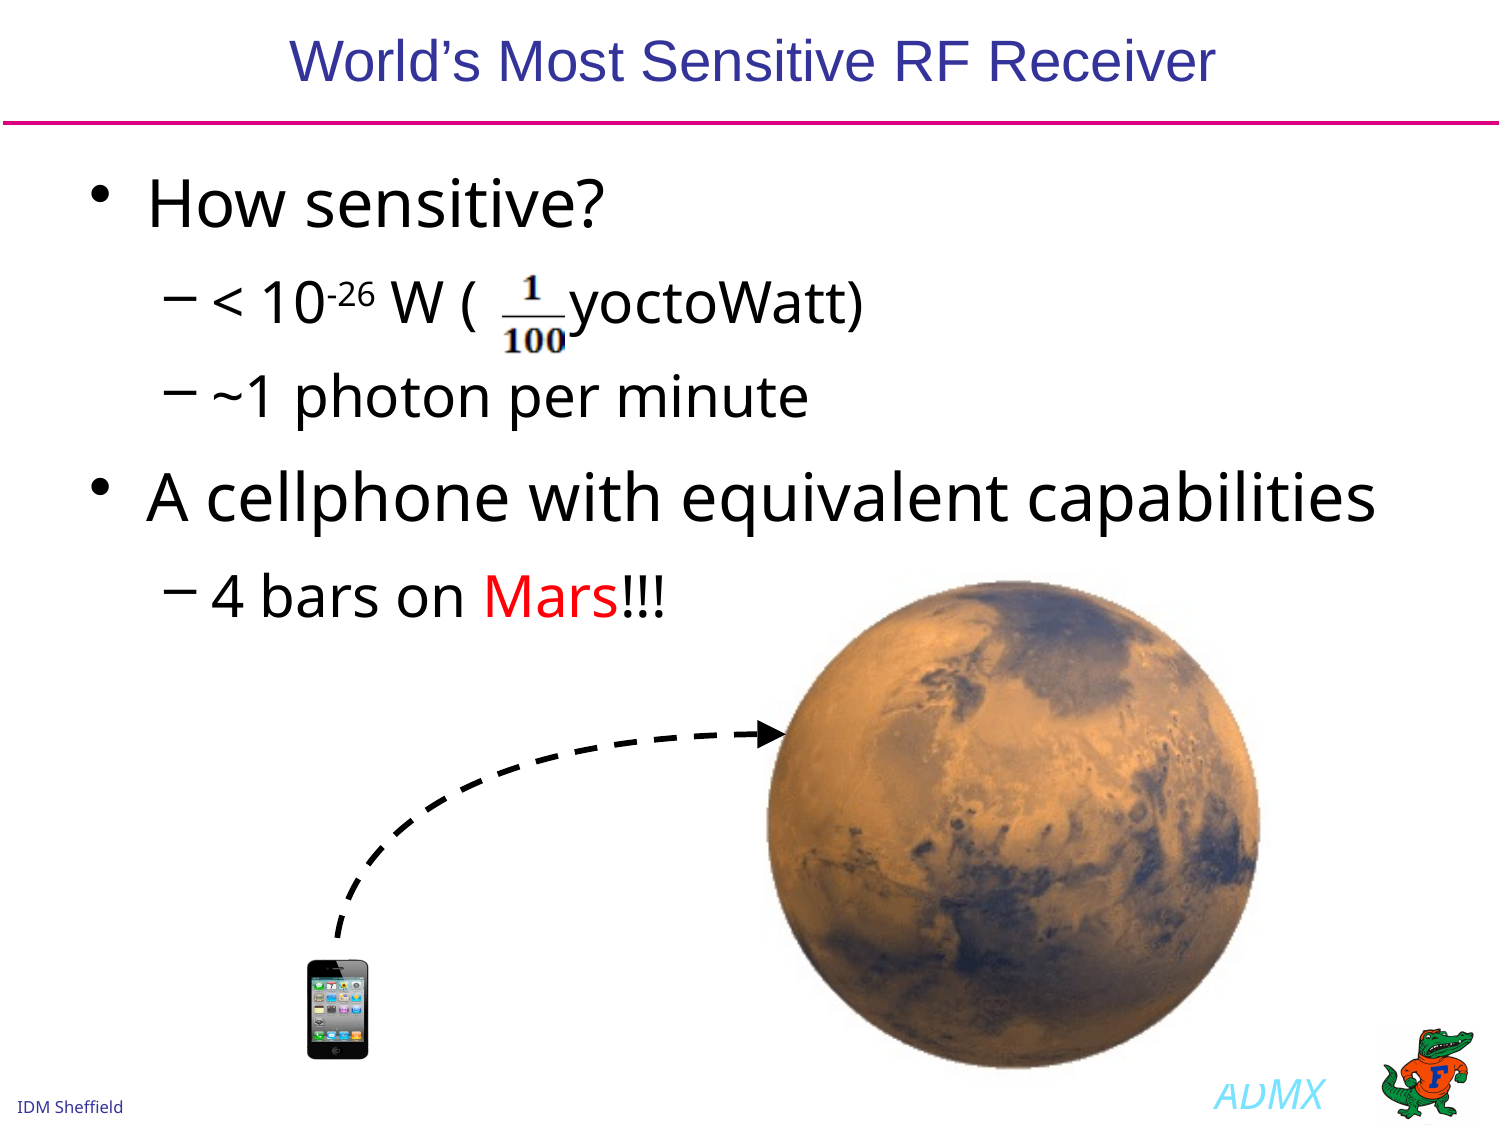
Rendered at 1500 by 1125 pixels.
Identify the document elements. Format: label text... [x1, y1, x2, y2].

picture [502, 273, 565, 365]
title World’s Most Sensitive RF Receiver [75, 75, 1425, 81]
list How sensitive? < 10-26 W ( yoctoWatt) ~1 photon per minute A cellphone with equivalent capabilities 4 bars on Mars!!! [75, 207, 1425, 1084]
picture [1378, 1023, 1479, 1125]
text_box [0, 131, 1500, 207]
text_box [307, 571, 1272, 1084]
text_box [0, 0, 1500, 75]
